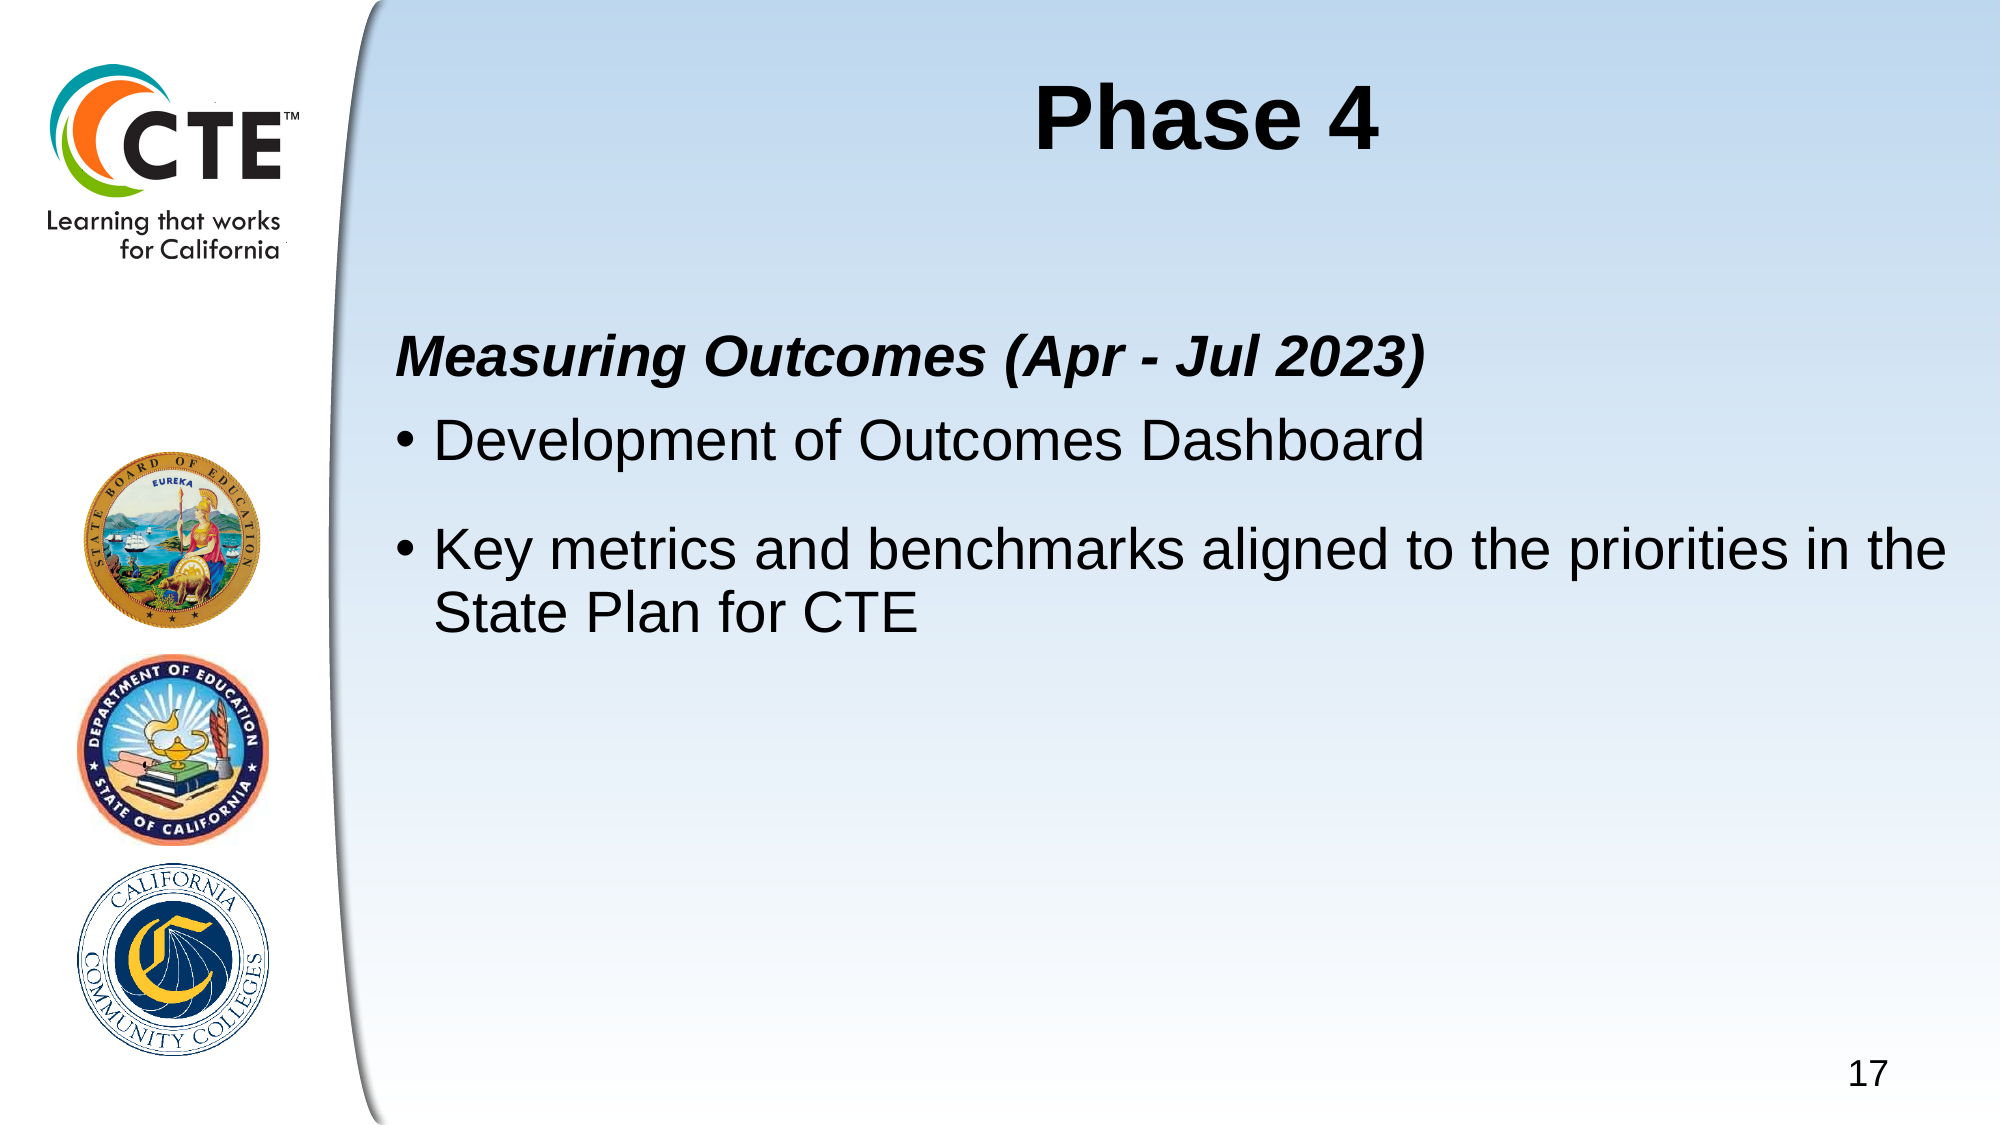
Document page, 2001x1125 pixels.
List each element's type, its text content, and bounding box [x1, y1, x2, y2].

list Measuring Outcomes (Apr - Jul 2023) Development of Outcomes Dashboard Key metrics and benchmarks aligned to the priorities in the State Plan for CTE [381, 319, 1968, 1014]
picture [48, 64, 299, 259]
picture [77, 863, 269, 1056]
picture [77, 654, 269, 846]
title Phase 4 [413, 40, 2000, 200]
picture [77, 445, 269, 637]
